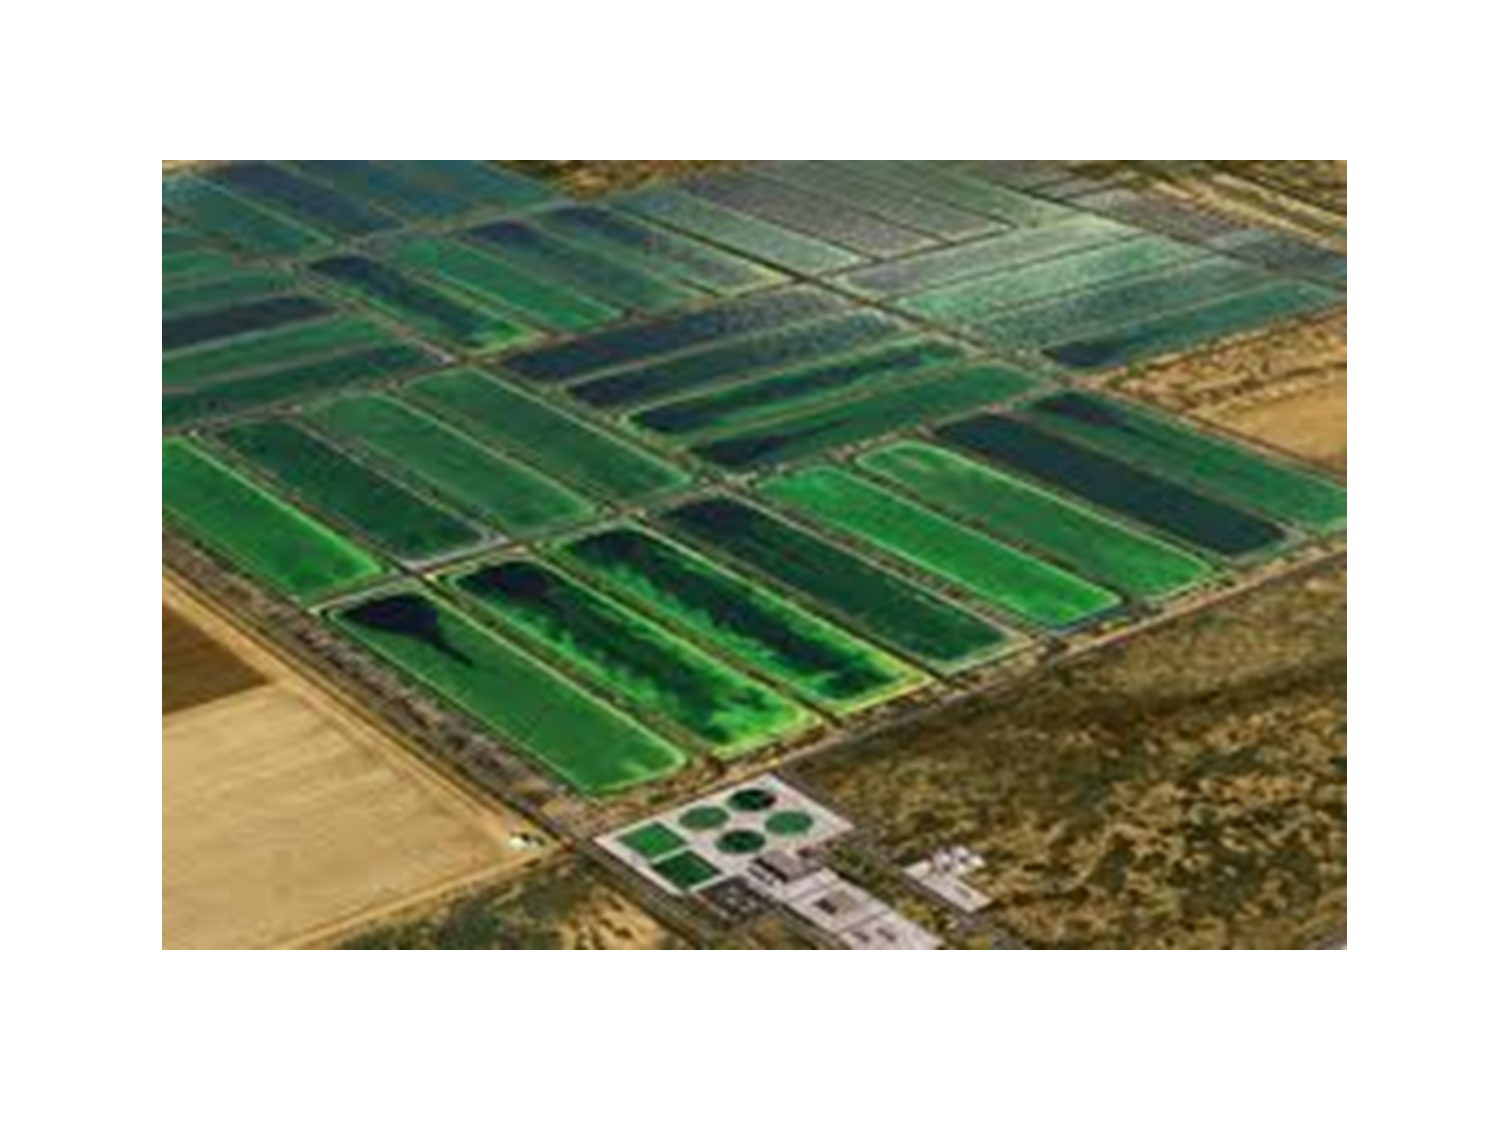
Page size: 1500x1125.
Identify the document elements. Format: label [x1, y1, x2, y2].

picture [162, 160, 1347, 951]
